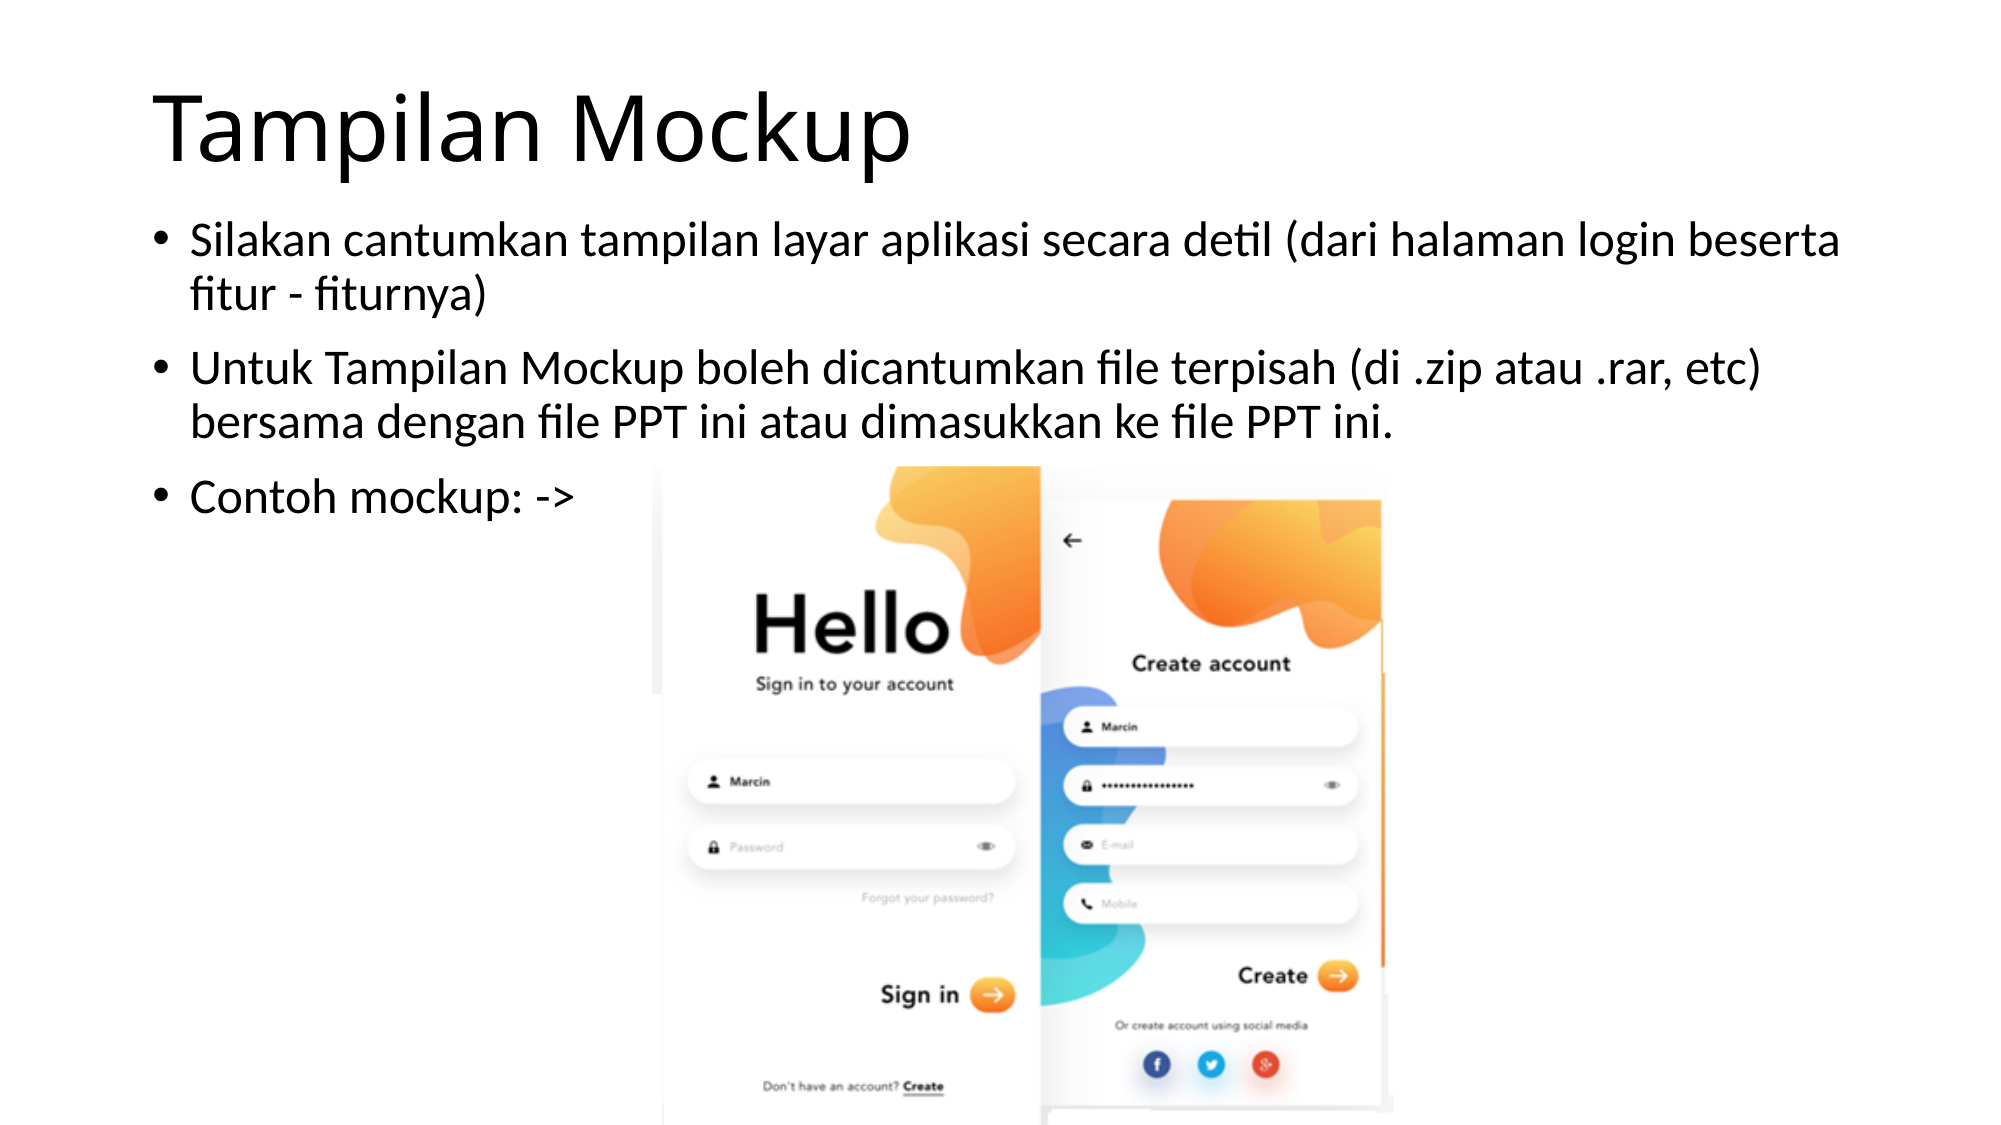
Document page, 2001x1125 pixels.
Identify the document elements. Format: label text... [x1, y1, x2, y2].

picture [652, 466, 1394, 1125]
title Tampilan Mockup [137, 22, 1863, 205]
list Silakan cantumkan tampilan layar aplikasi secara detil (dari halaman login beserta fitur - fiturnya) Untuk Tampilan Mockup boleh dicantumkan file terpisah (di .zip atau .rar, etc) bersama dengan file PPT ini atau dimasukkan ke file PPT ini. Contoh mockup: -> [137, 205, 1863, 920]
